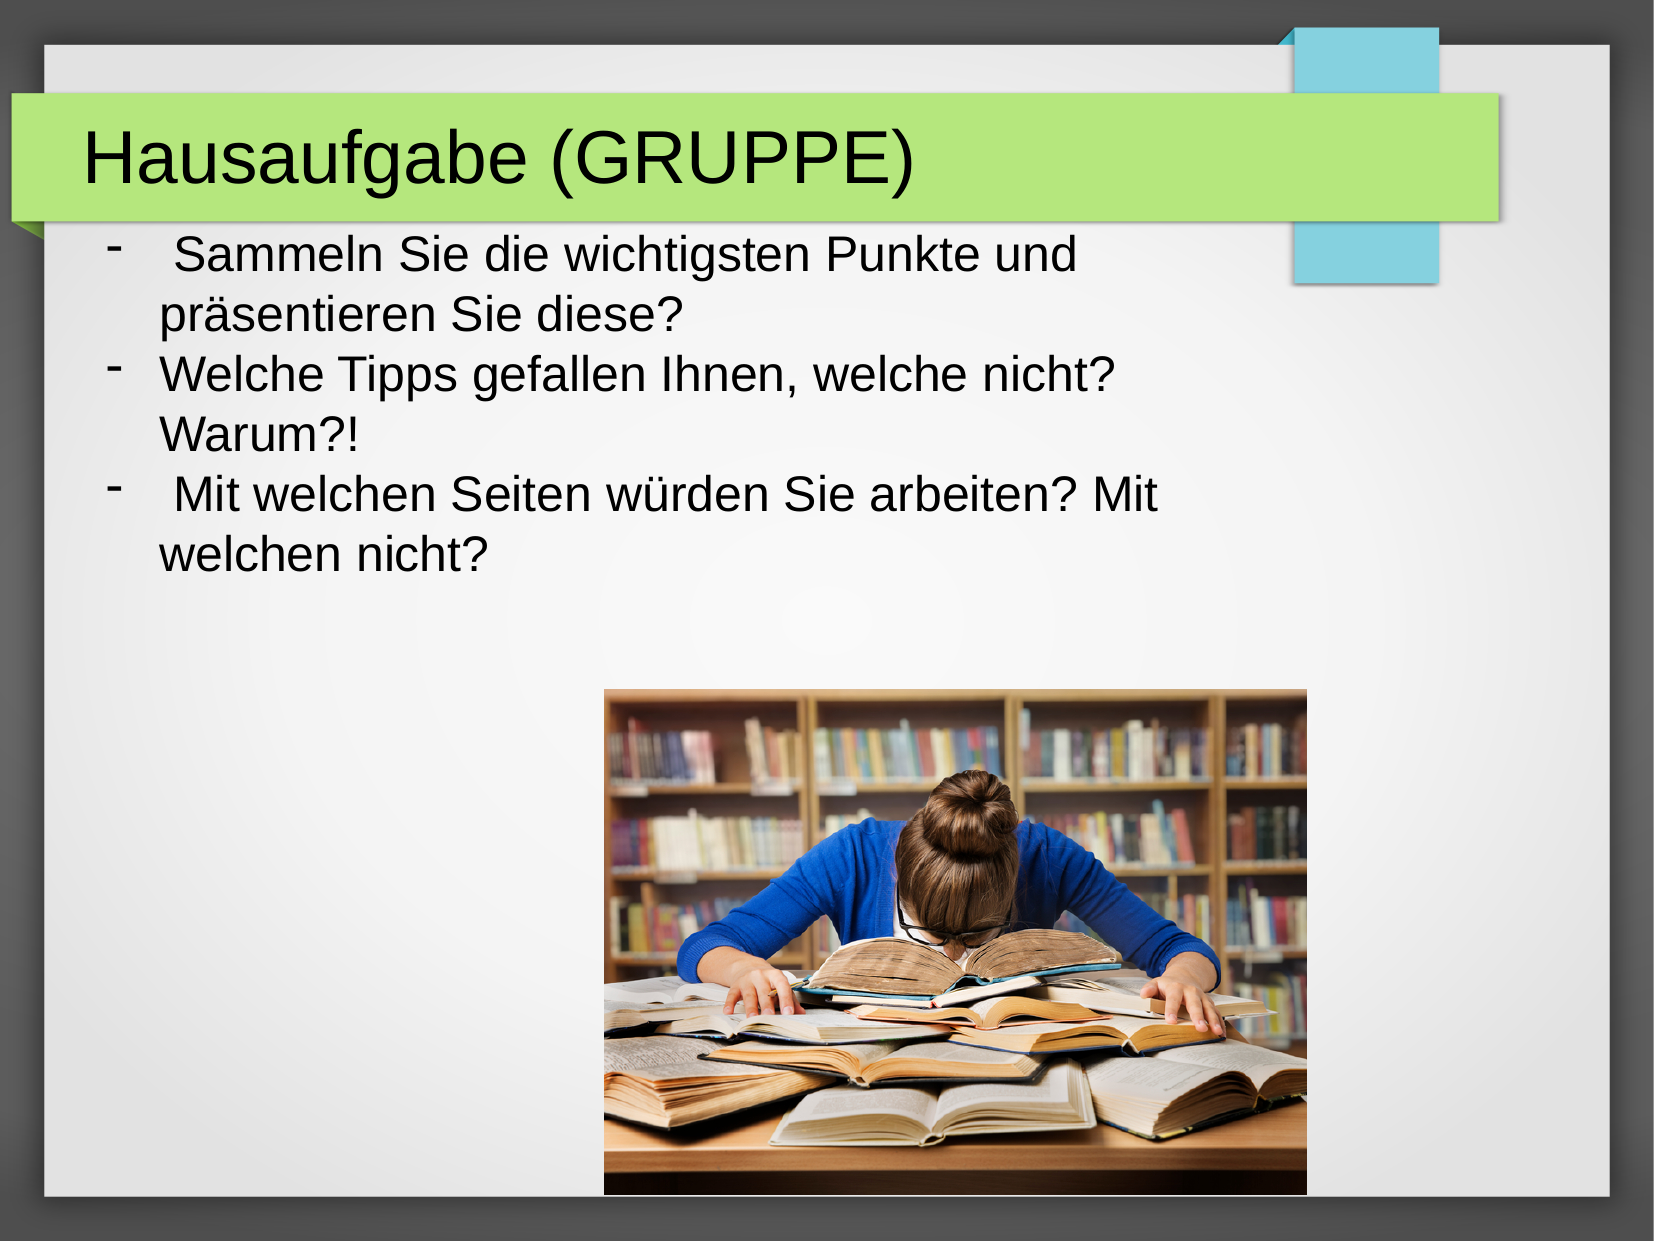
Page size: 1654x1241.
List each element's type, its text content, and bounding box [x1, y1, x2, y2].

picture [0, 0, 1654, 1241]
list Sammeln Sie die wichtigsten Punkte und präsentieren Sie diese? Welche Tipps gefallen Ihnen, welche nicht? Warum?! Mit welchen Seiten würden Sie arbeiten? Mit welchen nicht? [88, 221, 1270, 679]
title Hausaufgabe (GRUPPE) [793, 94, 1264, 213]
text_box [25, 0, 793, 288]
